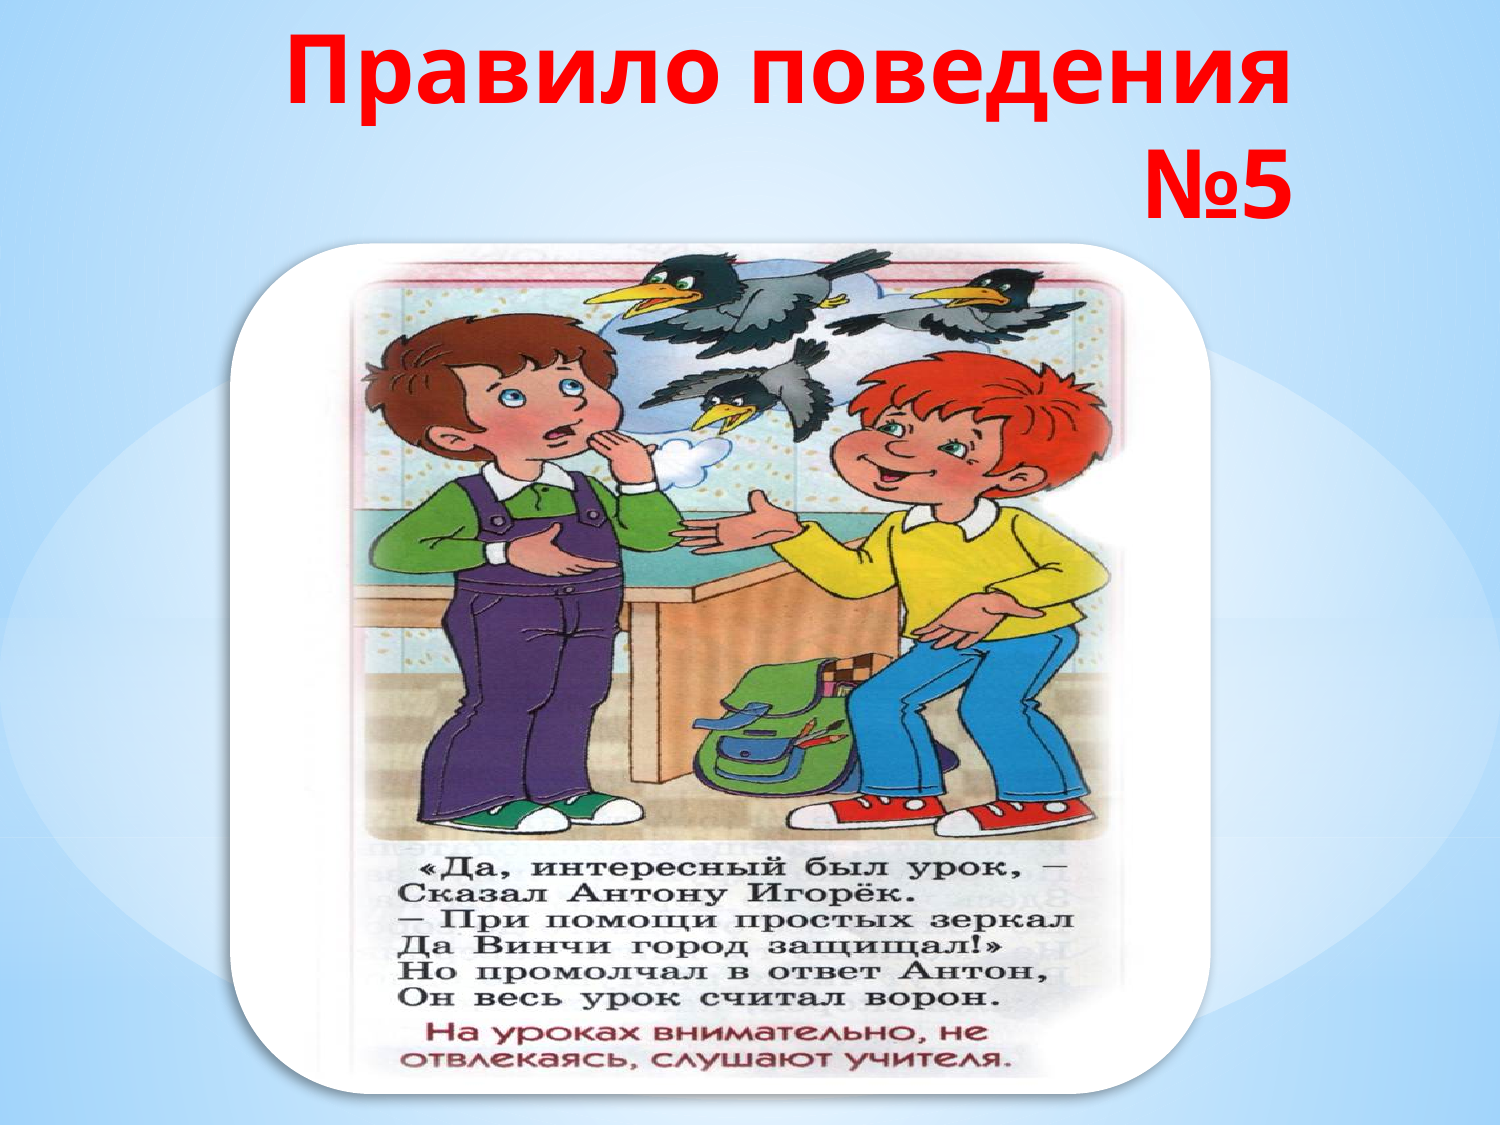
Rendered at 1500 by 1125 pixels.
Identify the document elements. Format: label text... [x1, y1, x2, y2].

title Правило поведения №5 [242, 0, 1311, 188]
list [229, 243, 1211, 1095]
